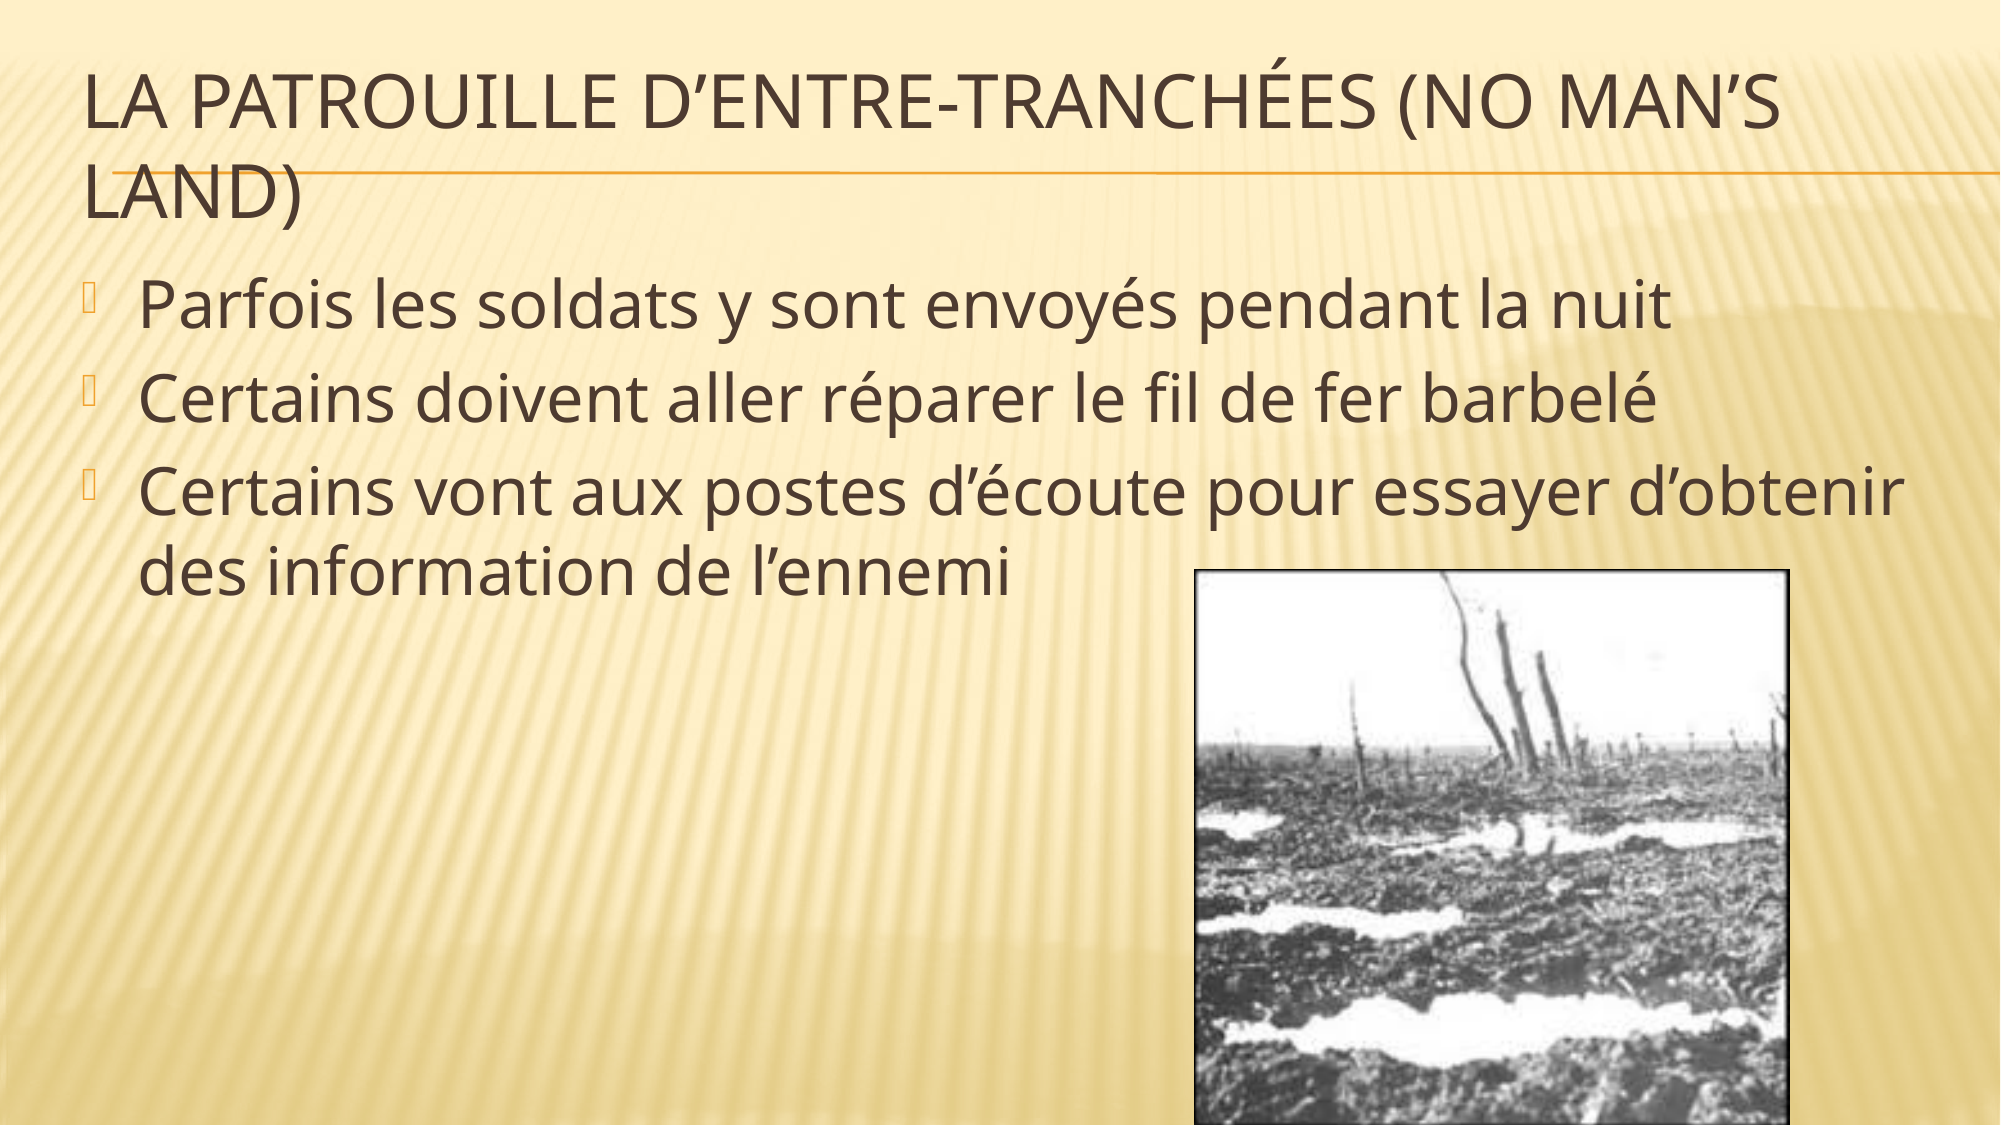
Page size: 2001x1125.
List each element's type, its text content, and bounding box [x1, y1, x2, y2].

list Parfois les soldats y sont envoyés pendant la nuit Certains doivent aller réparer le fil de fer barbelé Certains vont aux postes d’écoute pour essayer d’obtenir des information de l’ennemi [66, 254, 1967, 998]
picture [1194, 569, 1790, 1125]
title La patrouille d’entre-tranchées (no man’s land) [66, 75, 1967, 213]
